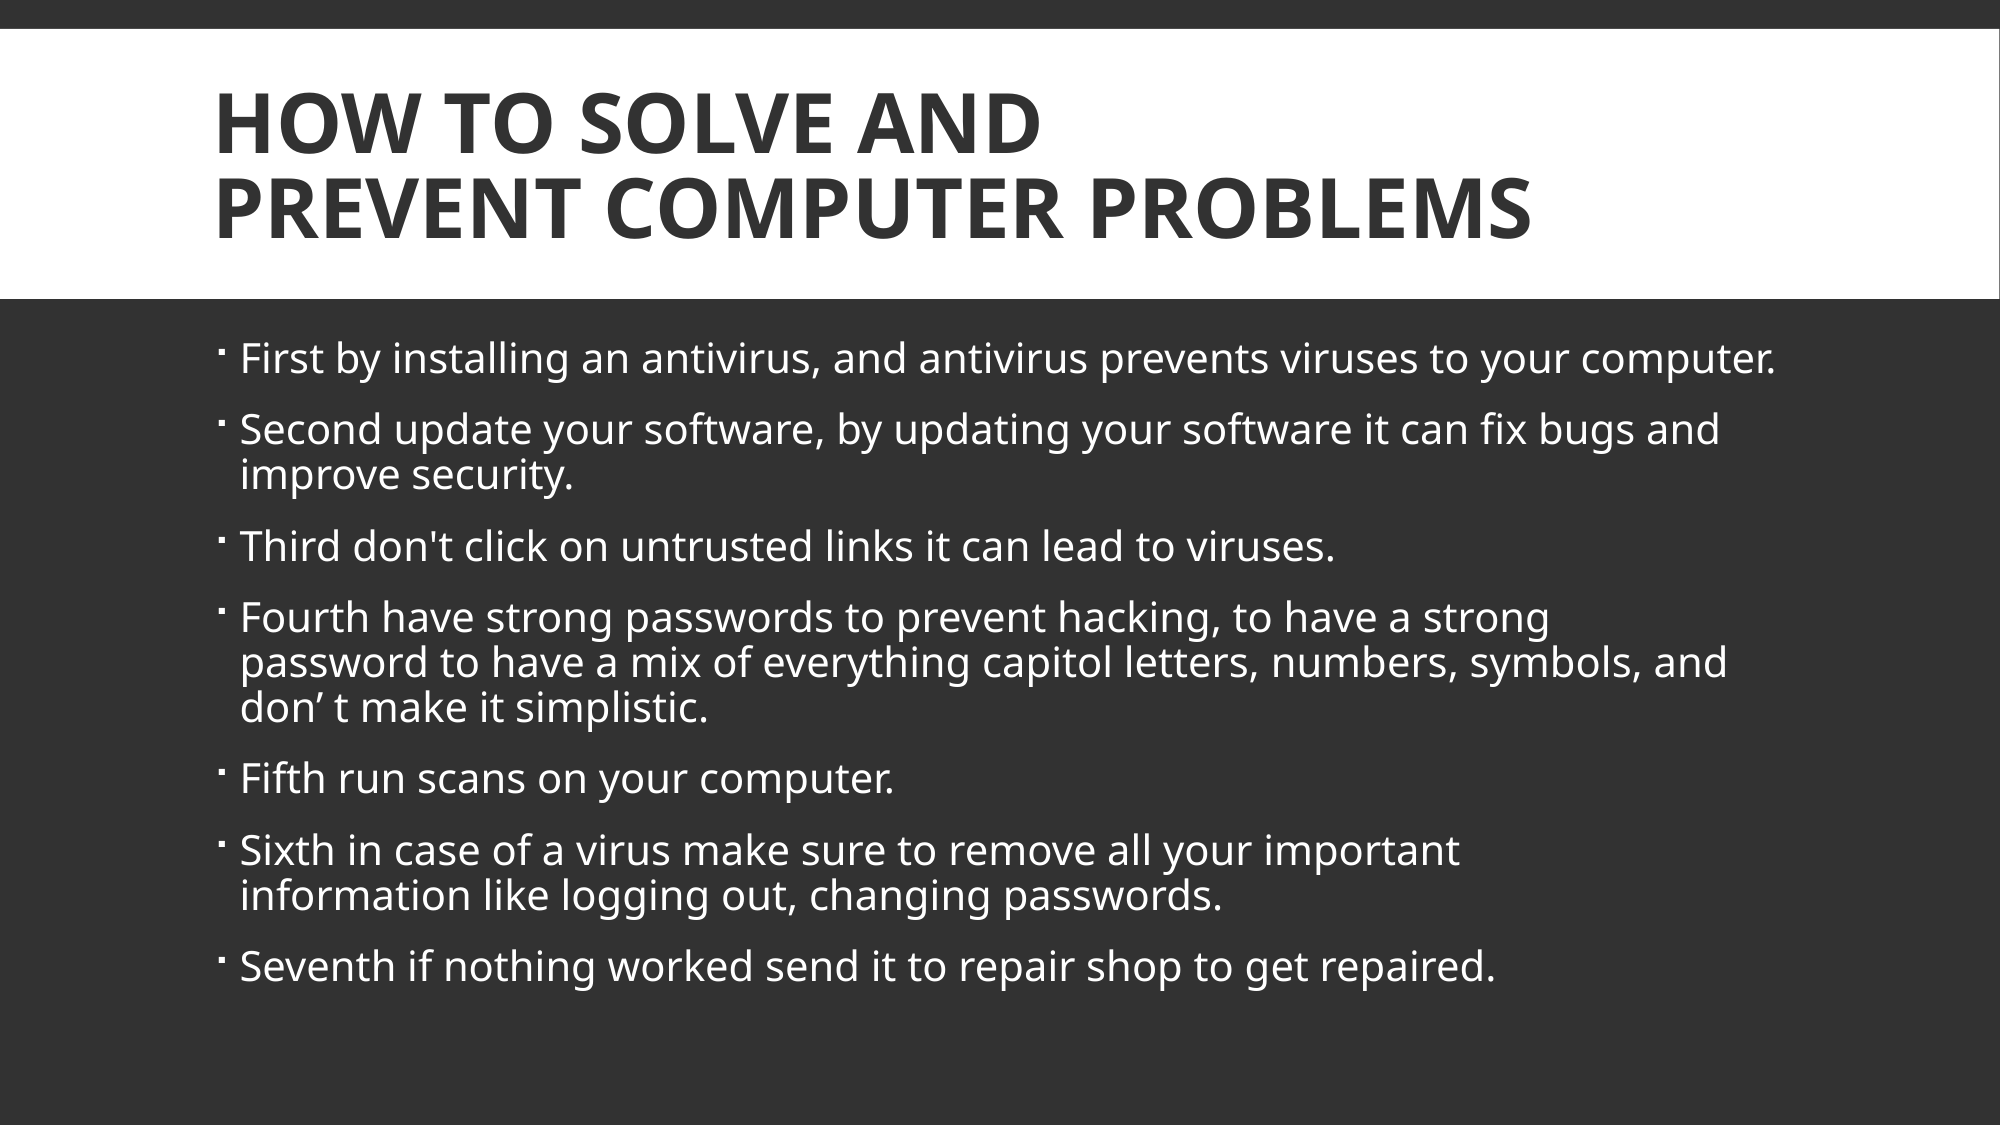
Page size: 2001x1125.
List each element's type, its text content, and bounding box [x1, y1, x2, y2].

title HOW to solve and prevent computer problems [197, 46, 1803, 295]
list First by installing an antivirus, and antivirus prevents viruses to your computer. Second update your software, by updating your software it can fix bugs and improve security. Third don't click on untrusted links it can lead to viruses. Fourth have strong passwords to prevent hacking, to have a strong password to have a mix of everything capitol letters, numbers, symbols, and don’ t make it simplistic. Fifth run scans on your computer. Sixth in case of a virus make sure to remove all your important information like logging out, changing passwords. Seventh if nothing worked send it to repair shop to get repaired. [197, 329, 1803, 1020]
